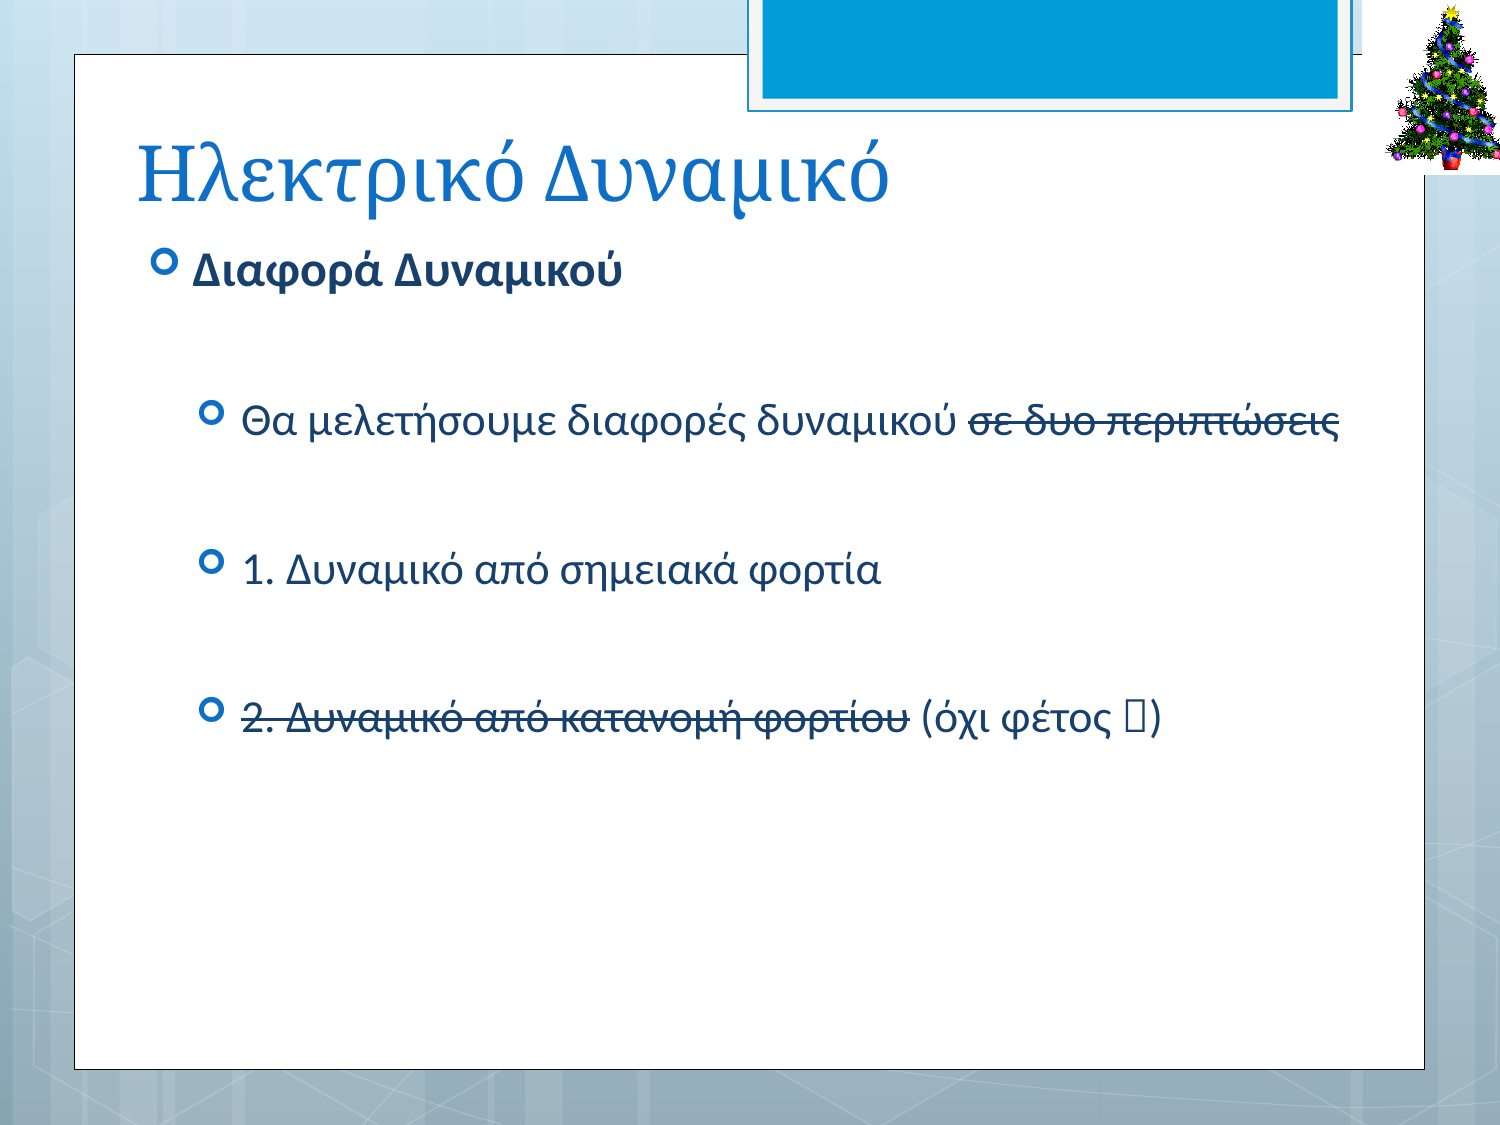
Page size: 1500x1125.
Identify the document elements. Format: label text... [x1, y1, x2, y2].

title Ηλεκτρικό Δυναμικό [121, 116, 1338, 225]
list Διαφορά Δυναμικού Θα μελετήσουμε διαφορές δυναμικού σε δυο περιπτώσεις 1. Δυναμικό από σημειακά φορτία 2. Δυναμικό από κατανομή φορτίου (όχι φέτος ) [121, 228, 1413, 991]
picture [1362, 0, 1500, 176]
